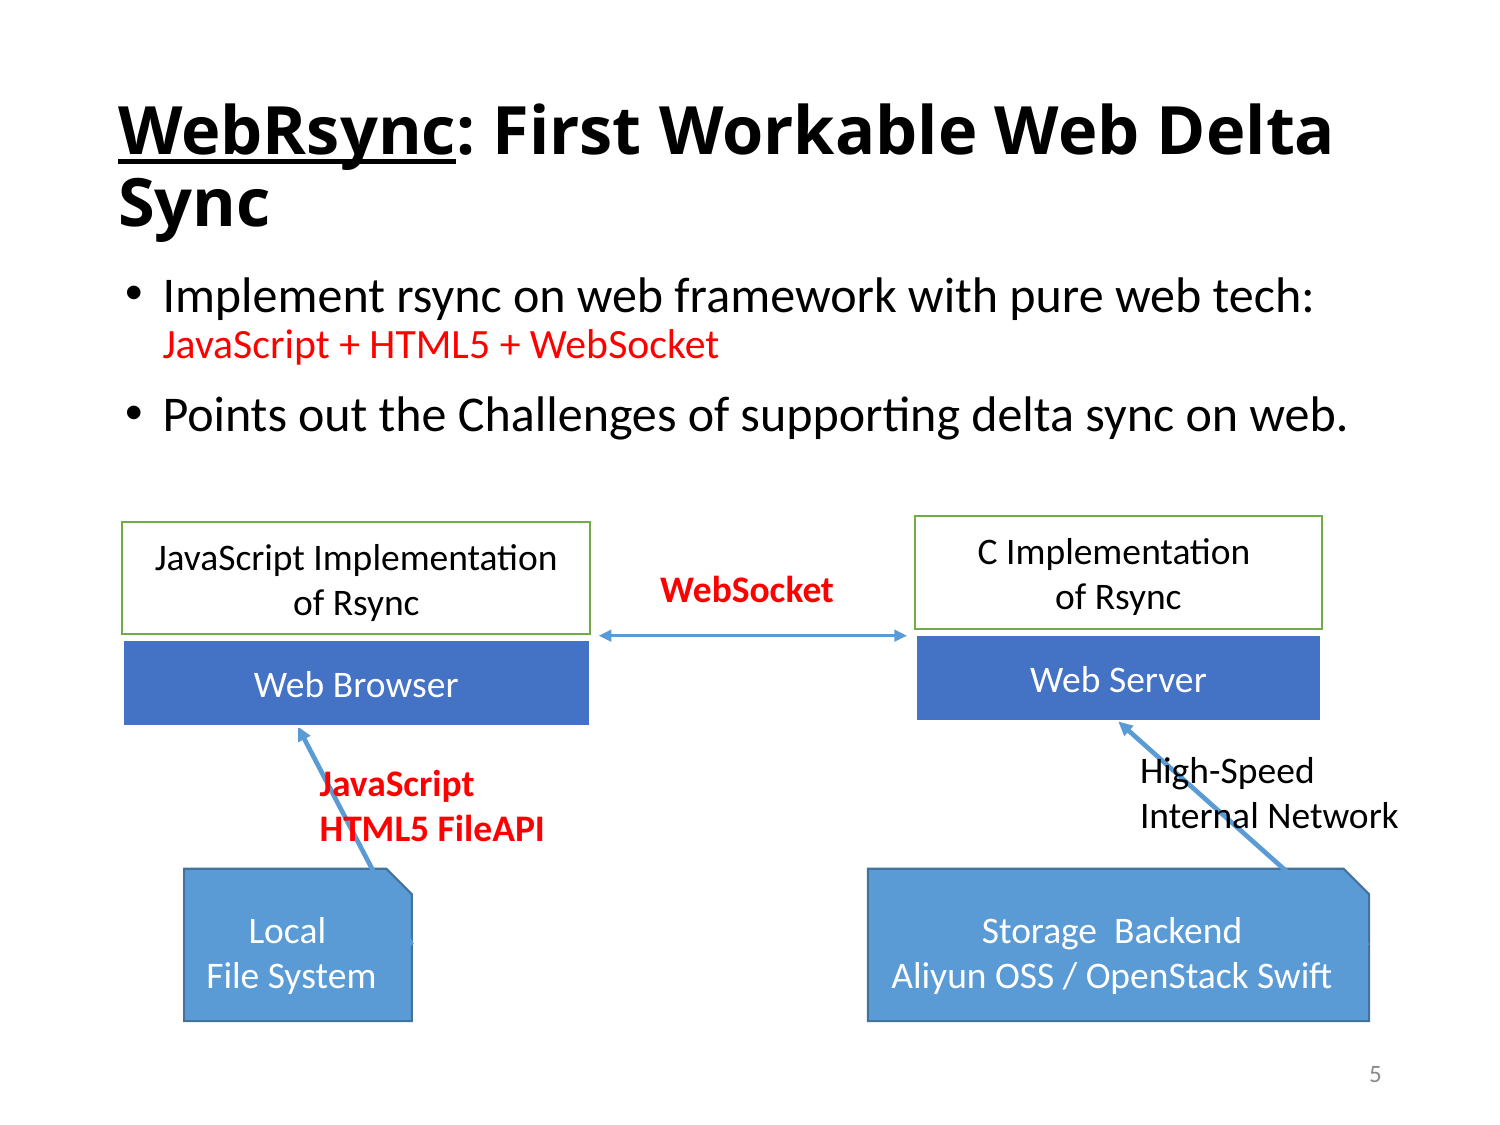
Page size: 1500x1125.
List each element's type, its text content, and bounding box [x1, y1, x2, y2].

text_box JavaScript Implementation of Rsync [121, 521, 591, 635]
text_box Storage Backend Aliyun OSS / OpenStack Swift [866, 867, 1371, 1023]
text_box Web Server [914, 633, 1323, 723]
text_box C Implementation of Rsync [914, 515, 1323, 630]
slide_number 5 [1059, 1042, 1397, 1103]
text_box Local File System [183, 867, 413, 1023]
text_box WebSocket [645, 557, 858, 618]
text_box High-Speed Internal Network [1125, 738, 1478, 844]
text_box Web Browser [121, 638, 592, 728]
title WebRsync: First Workable Web Delta Sync [103, 59, 1397, 278]
text_box JavaScript HTML5 FileAPI [304, 751, 604, 857]
list Implement rsync on web framework with pure web tech: JavaScript + HTML5 + WebSocket Points out the Challenges of supporting delta sync on web. [109, 218, 1404, 958]
